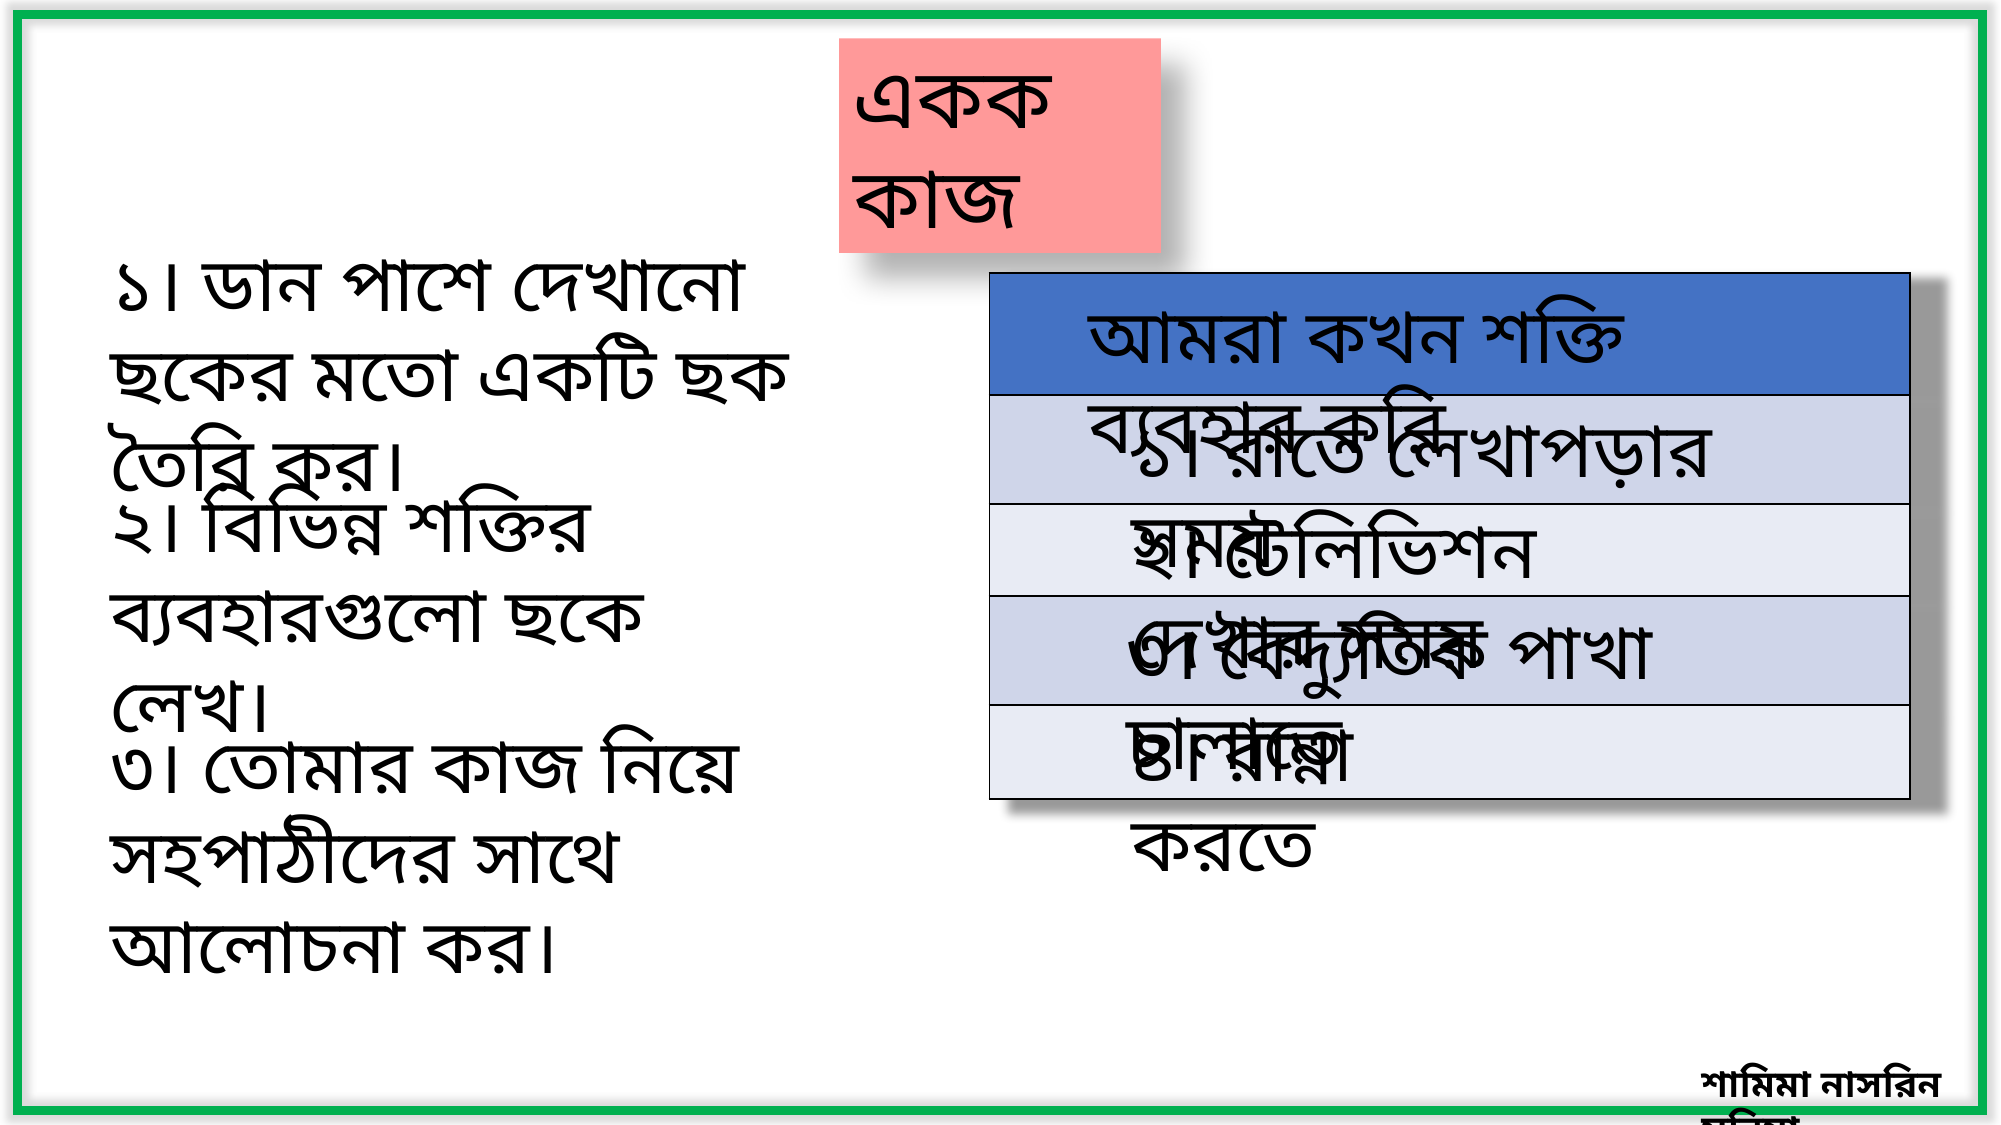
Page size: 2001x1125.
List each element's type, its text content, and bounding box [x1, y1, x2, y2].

text_box ৩। বৈদ্যুতিক পাখা চালাতে [1111, 597, 1756, 793]
table_cell [1750, 396, 1909, 503]
table_cell [1517, 706, 1909, 798]
text_box একক কাজ [839, 38, 1161, 253]
table_cell [990, 396, 1116, 503]
table_cell [990, 505, 1116, 595]
text_box আমরা কখন শক্তি ব্যবহার করি [1073, 280, 1853, 476]
text_box ২। টেলিভিশন দেখার সময় [1116, 496, 1750, 597]
text_box ৩। তোমার কাজ নিয়ে সহপাঠীদের সাথে আলোচনা কর। [95, 711, 925, 997]
table_header [990, 274, 1909, 394]
text_box ১। ডান পাশে দেখানো ছকের মতো একটি ছক তৈরি কর। [95, 229, 816, 470]
table_cell [990, 706, 1116, 798]
table_cell [990, 597, 1111, 704]
text_box ১। রাতে লেখাপড়ার সময় [1116, 394, 1750, 496]
text_box ২। বিভিন্ন শক্তির ব্যবহারগুলো ছকে লেখ। [95, 470, 834, 711]
table_cell [1750, 505, 1909, 595]
text_box ৪। রান্না করতে [1116, 698, 1517, 894]
table_cell [1756, 597, 1909, 704]
